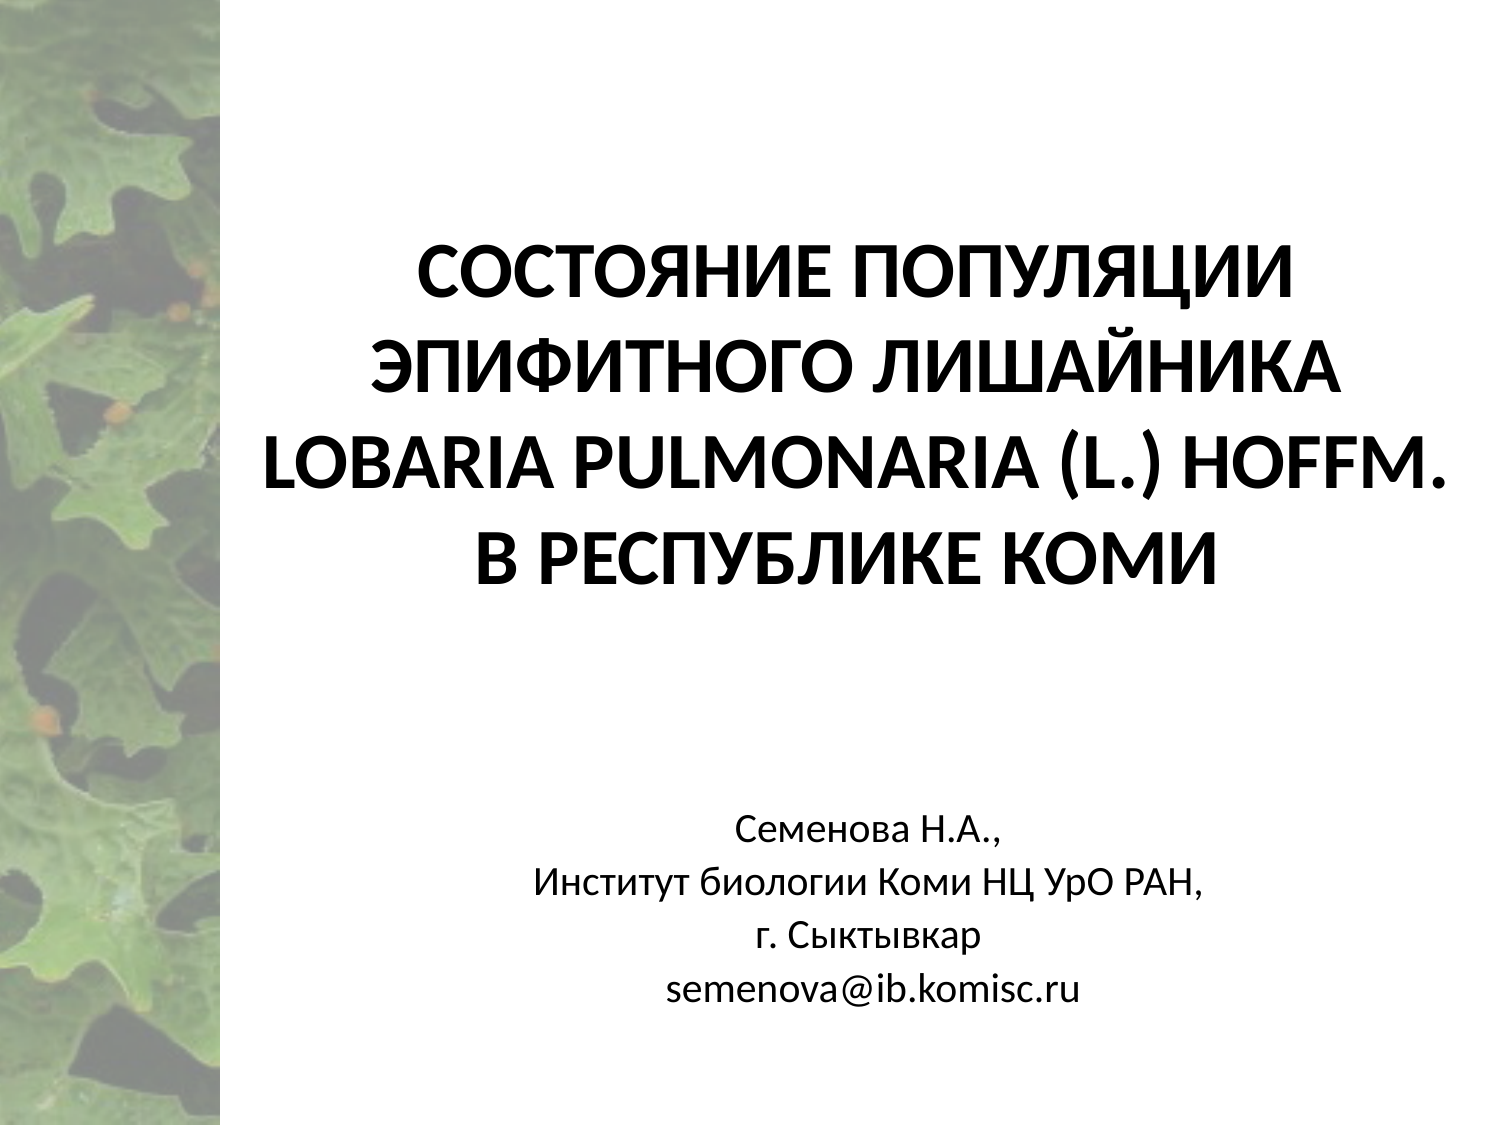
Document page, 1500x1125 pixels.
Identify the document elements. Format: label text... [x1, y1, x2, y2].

picture [0, 0, 220, 1125]
subtitle Семенова Н.А., Институт биологии Коми НЦ УрО РАН, г. Сыктывкар semenova@ib.komisc.ru [348, 798, 1399, 1035]
title СОСТОЯНИЕ ПОПУЛЯЦИИ ЭПИФИТНОГО ЛИШАЙНИКА LOBARIA PULMONARIA (L.) HOFFM. В РЕСПУБЛИКЕ КОМИ [224, 208, 1495, 610]
